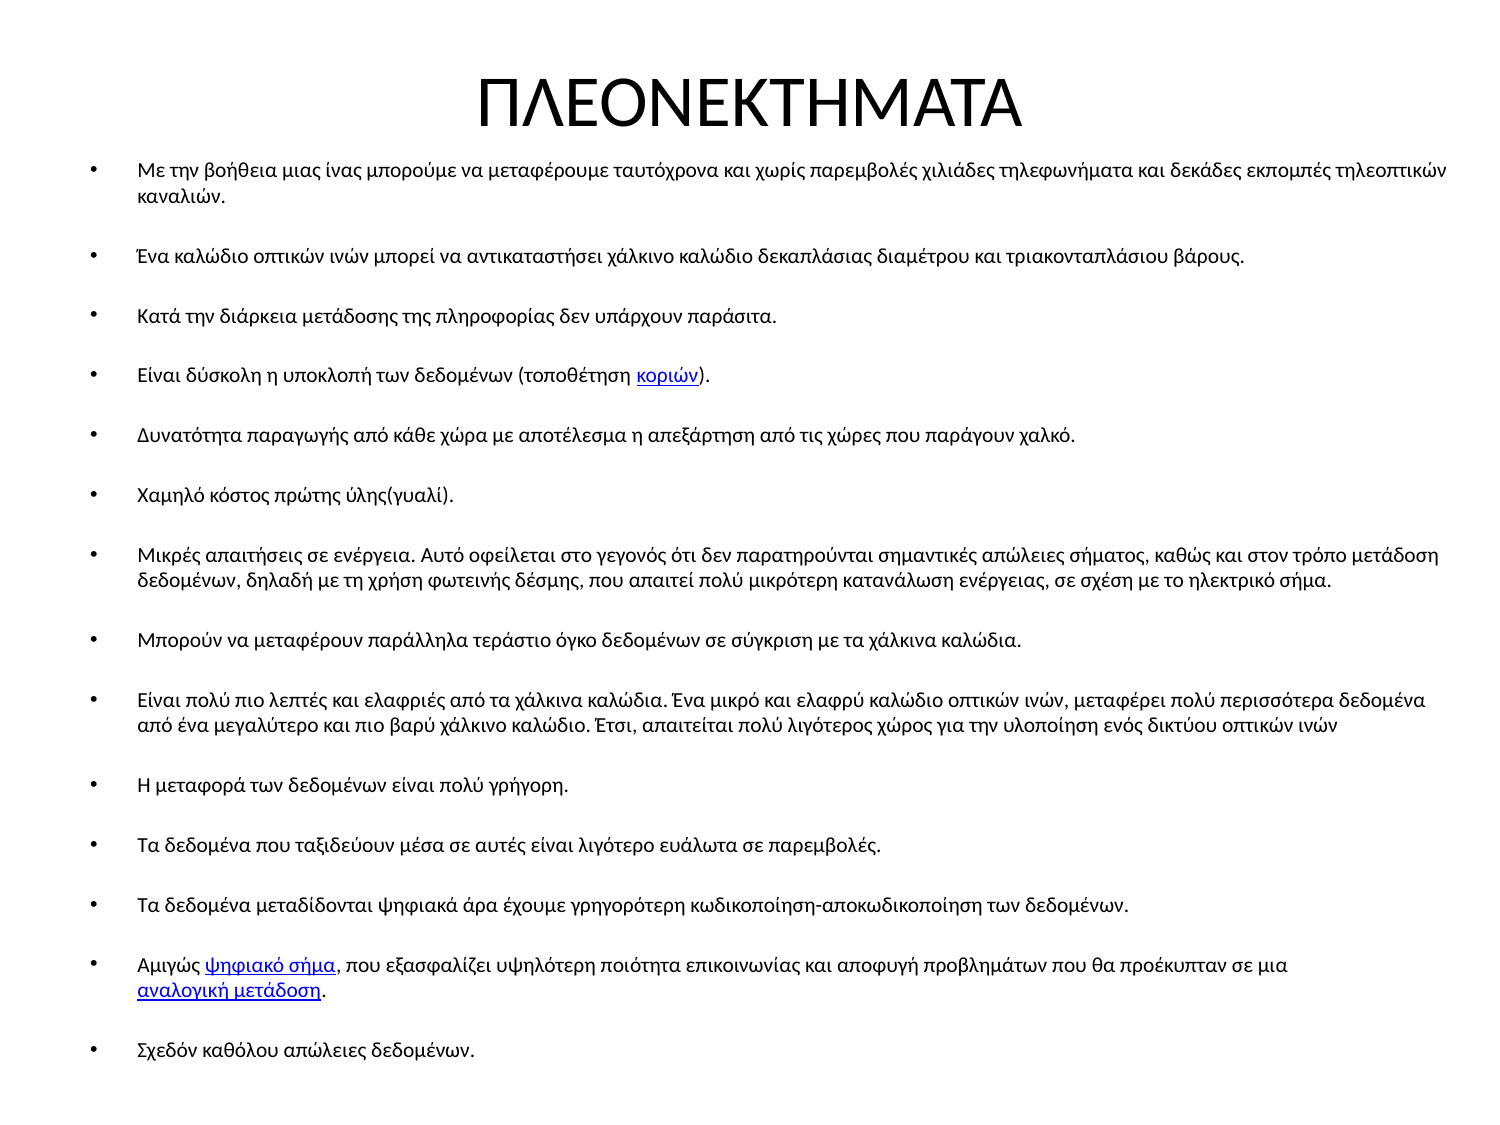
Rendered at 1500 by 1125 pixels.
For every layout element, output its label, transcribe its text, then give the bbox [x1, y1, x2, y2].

title ΠΛΕΟΝΕΚΤΗΜΑΤΑ [75, 45, 1425, 149]
list Με την βοήθεια μιας ίνας μπορούμε να μεταφέρουμε ταυτόχρονα και χωρίς παρεμβολές χιλιάδες τηλεφωνήματα και δεκάδες εκπομπές τηλεοπτικών καναλιών. Ένα καλώδιο οπτικών ινών μπορεί να αντικαταστήσει χάλκινο καλώδιο δεκαπλάσιας διαμέτρου και τριακονταπλάσιου βάρους. Κατά την διάρκεια μετάδοσης της πληροφορίας δεν υπάρχουν παράσιτα. Είναι δύσκολη η υποκλοπή των δεδομένων (τοποθέτηση κοριών). Δυνατότητα παραγωγής από κάθε χώρα με αποτέλεσμα η απεξάρτηση από τις χώρες που παράγουν χαλκό. Χαμηλό κόστος πρώτης ύλης(γυαλί). Μικρές απαιτήσεις σε ενέργεια. Αυτό οφείλεται στο γεγονός ότι δεν παρατηρούνται σημαντικές απώλειες σήματος, καθώς και στον τρόπο μετάδοση δεδομένων, δηλαδή με τη χρήση φωτεινής δέσμης, που απαιτεί πολύ μικρότερη κατανάλωση ενέργειας, σε σχέση με το ηλεκτρικό σήμα. Μπορούν να μεταφέρουν παράλληλα τεράστιο όγκο δεδομένων σε σύγκριση με τα χάλκινα καλώδια. Είναι πολύ πιο λεπτές και ελαφριές από τα χάλκινα καλώδια. Ένα μικρό και ελαφρύ καλώδιο οπτικών ινών, μεταφέρει πολύ περισσότερα δεδομένα από ένα μεγαλύτερο και πιο βαρύ χάλκινο καλώδιο. Έτσι, απαιτείται πολύ λιγότερος χώρος για την υλοποίηση ενός δικτύου οπτικών ινών Η μεταφορά των δεδομένων είναι πολύ γρήγορη. Τα δεδομένα που ταξιδεύουν μέσα σε αυτές είναι λιγότερο ευάλωτα σε παρεμβολές. Τα δεδομένα μεταδίδονται ψηφιακά άρα έχουμε γρηγορότερη κωδικοποίηση-αποκωδικοποίηση των δεδομένων. Αμιγώς ψηφιακό σήμα, που εξασφαλίζει υψηλότερη ποιότητα επικοινωνίας και αποφυγή προβλημάτων που θα προέκυπταν σε μια αναλογική μετάδοση. Σχεδόν καθόλου απώλειες δεδομένων. [75, 149, 1471, 1094]
